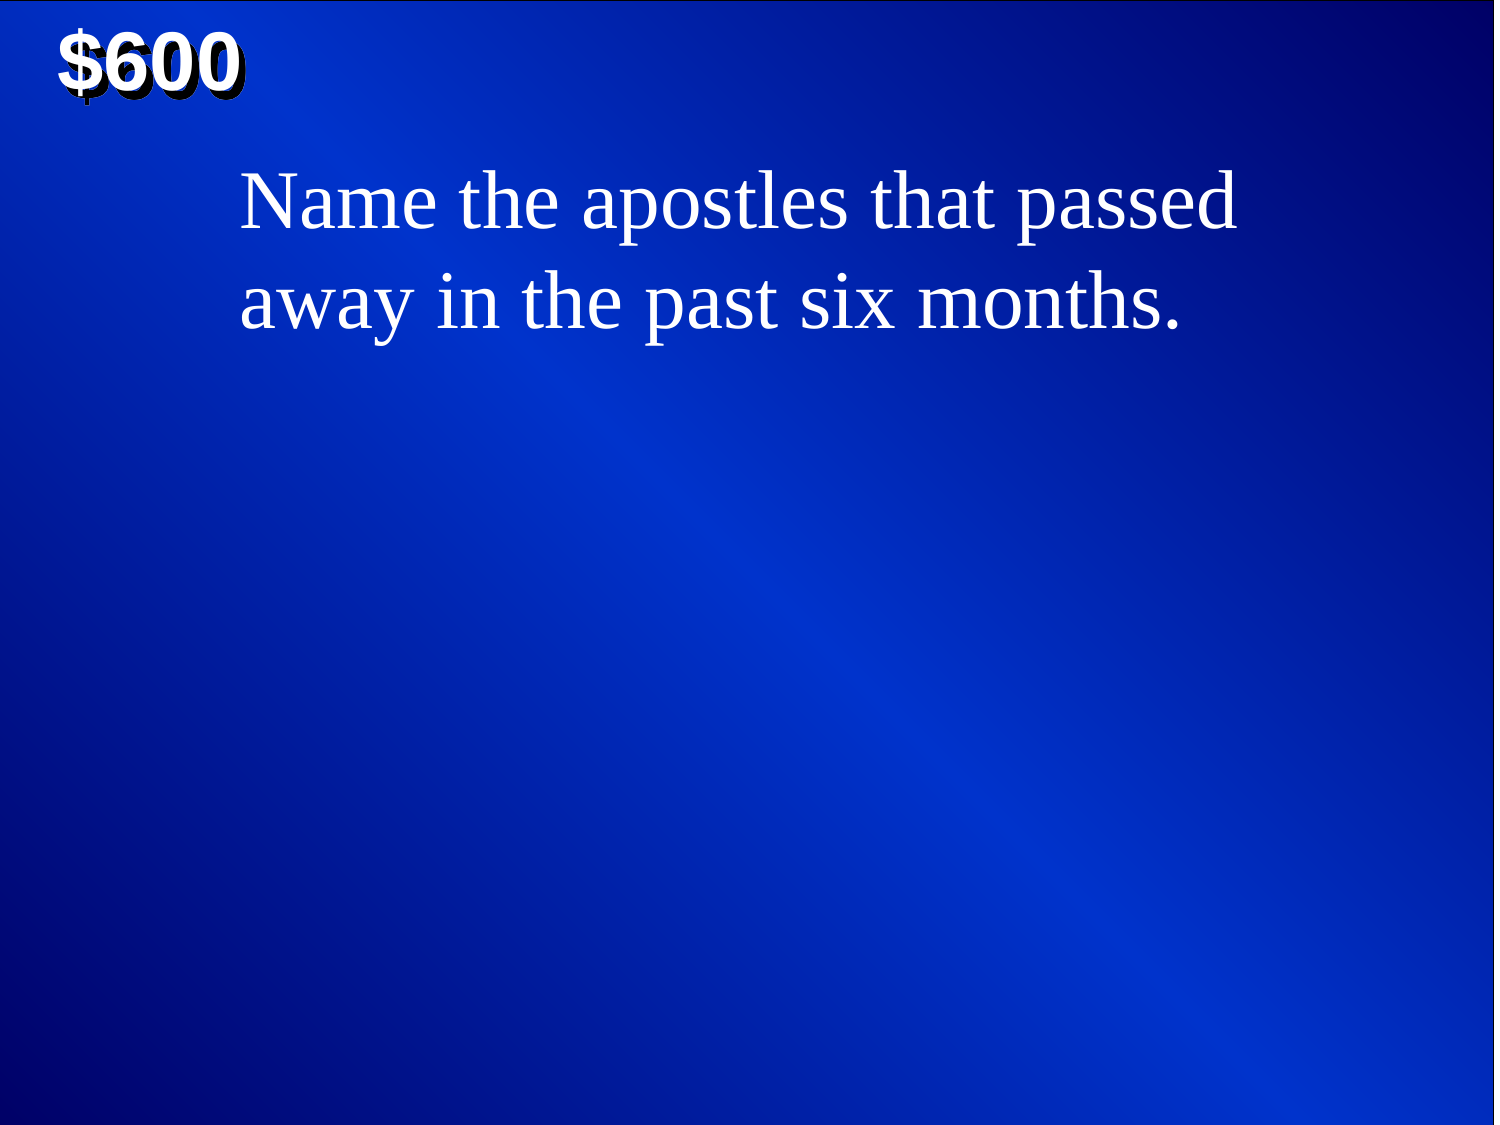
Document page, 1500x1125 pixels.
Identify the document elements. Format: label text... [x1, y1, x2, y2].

text_box $600 [0, 0, 300, 115]
text_box Name the apostles that passed away in the past six months. [224, 137, 1263, 353]
text_box [0, 0, 1494, 1125]
